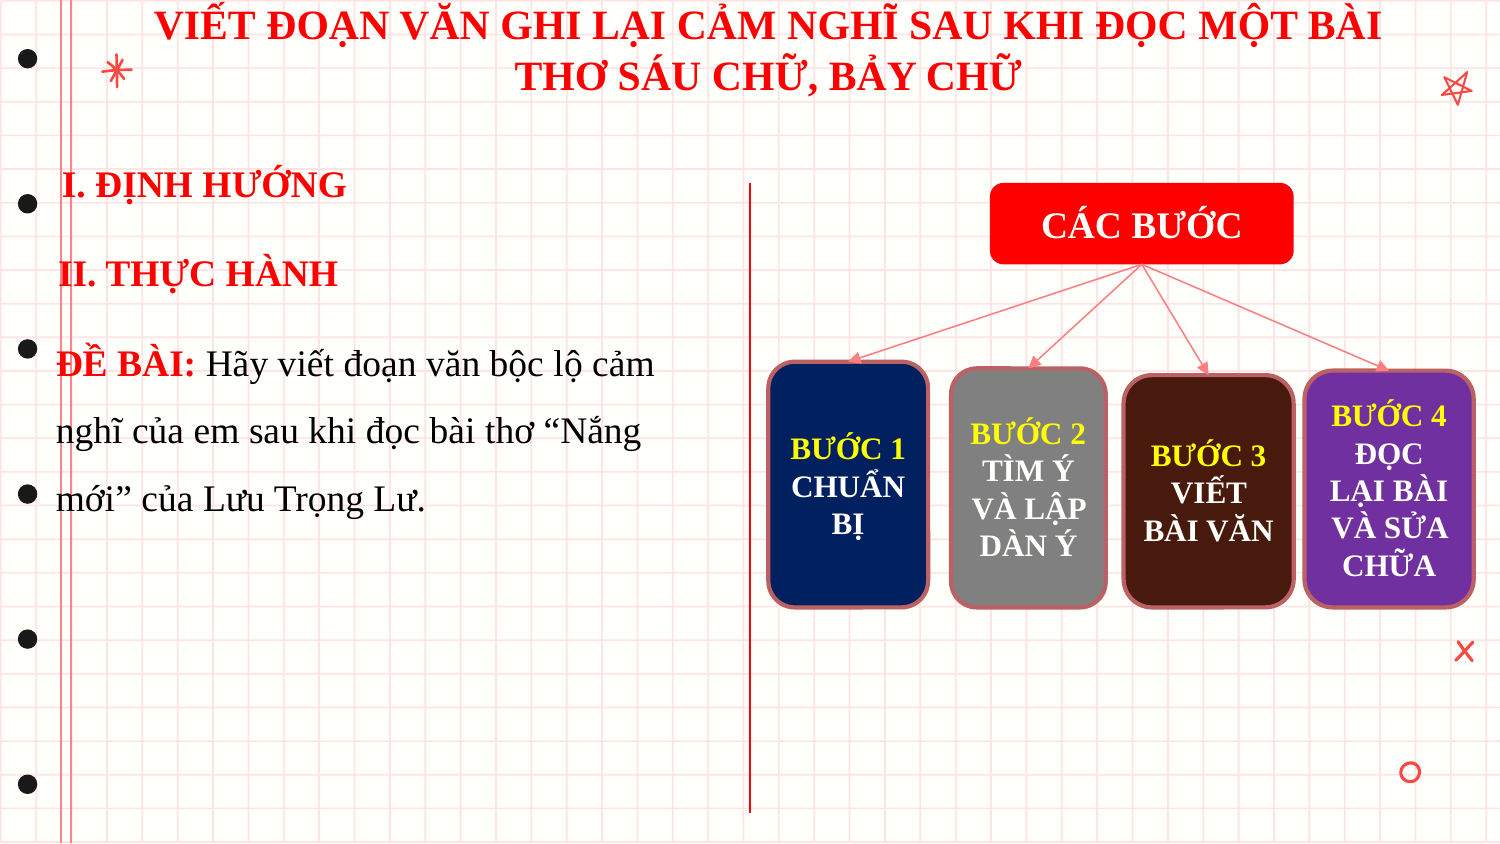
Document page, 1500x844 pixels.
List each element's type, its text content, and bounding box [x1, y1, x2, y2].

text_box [1025, 264, 1138, 369]
text_box BƯỚC 2 TÌM Ý VÀ LẬP DÀN Ý [948, 370, 1108, 610]
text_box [847, 264, 1023, 362]
text_box II. THỰC HÀNH [46, 243, 382, 300]
title VIẾT ĐOẠN VĂN GHI LẠI CẢM NGHĨ SAU KHI ĐỌC MỘT BÀI THƠ SÁU CHỮ, BẢY CHỮ [136, 26, 1401, 121]
text_box ĐỀ BÀI: Hãy viết đoạn văn bộc lộ cảm nghĩ của em sau khi đọc bài thơ “Nắng mới” của Lưu Trọng Lư. [44, 310, 725, 592]
text_box CÁC BƯỚC [987, 180, 1296, 262]
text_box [1141, 264, 1380, 371]
text_box BƯỚC 4 ĐỌC LẠI BÀI VÀ SỬA CHỮA [1302, 368, 1476, 610]
text_box [25, 0, 76, 27]
text_box BƯỚC 3 VIẾT BÀI VĂN [1121, 378, 1296, 610]
text_box I. ĐỊNH HƯỚNG [50, 154, 386, 211]
text_box BƯỚC 1 CHUẨN BỊ [766, 359, 931, 610]
